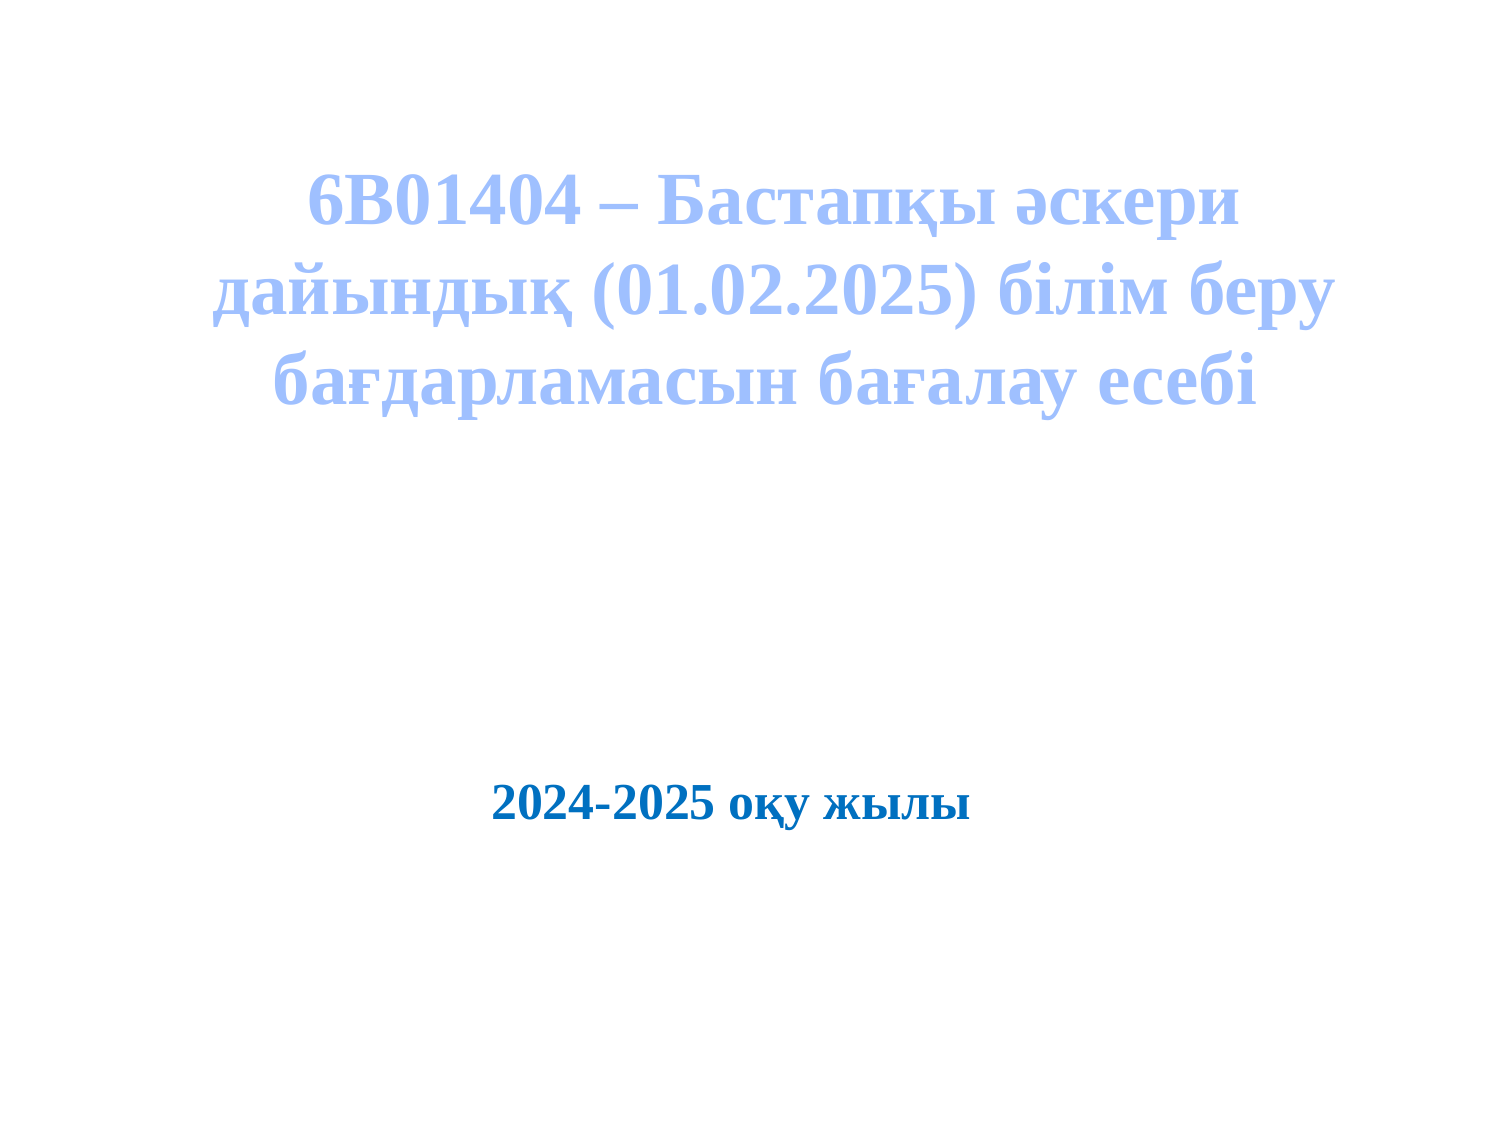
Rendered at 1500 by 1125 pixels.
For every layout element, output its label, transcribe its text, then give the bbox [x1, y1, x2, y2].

subtitle 2024-2025 оқу жылы [206, 680, 1257, 839]
title 6В01404 – Бастапқы әскери дайындық (01.02.2025) білім беру бағдарламасын бағалау есебі [123, 149, 1425, 480]
